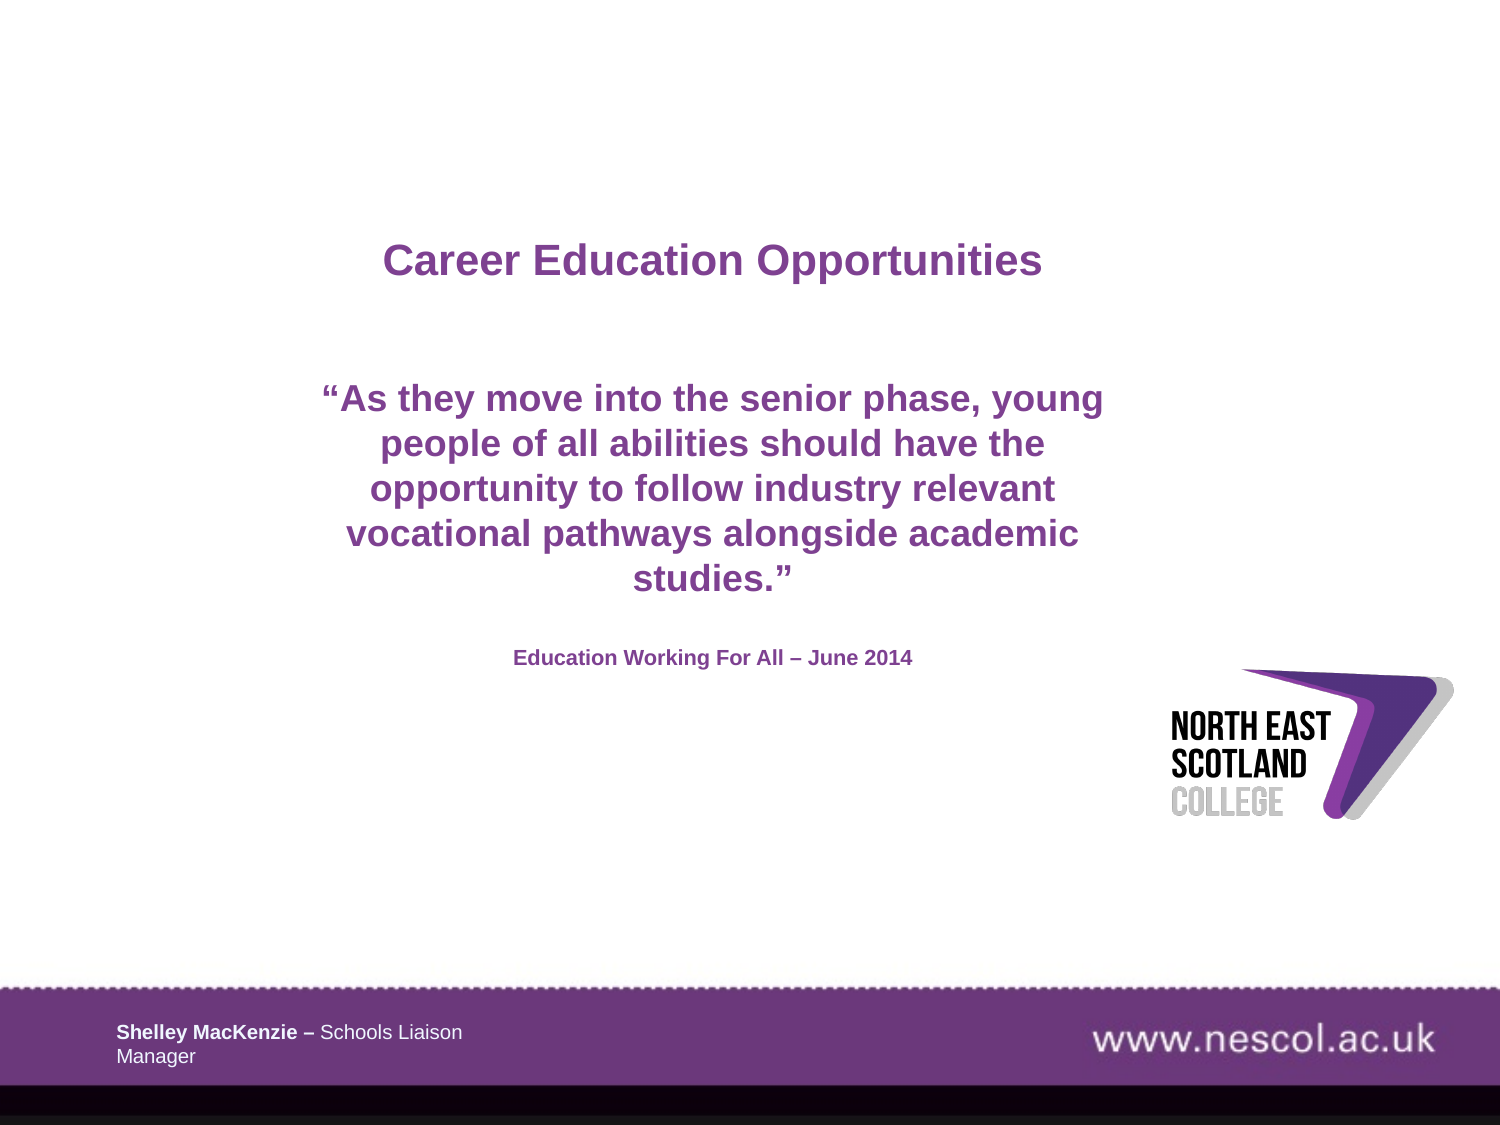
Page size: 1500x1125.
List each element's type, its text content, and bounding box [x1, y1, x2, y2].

title Career Education Opportunities “As they move into the senior phase, young people of all abilities should have the opportunity to follow industry relevant vocational pathways alongside academic studies.” Education Working For All – June 2014 [293, 323, 1133, 843]
picture [0, 80, 1500, 1125]
